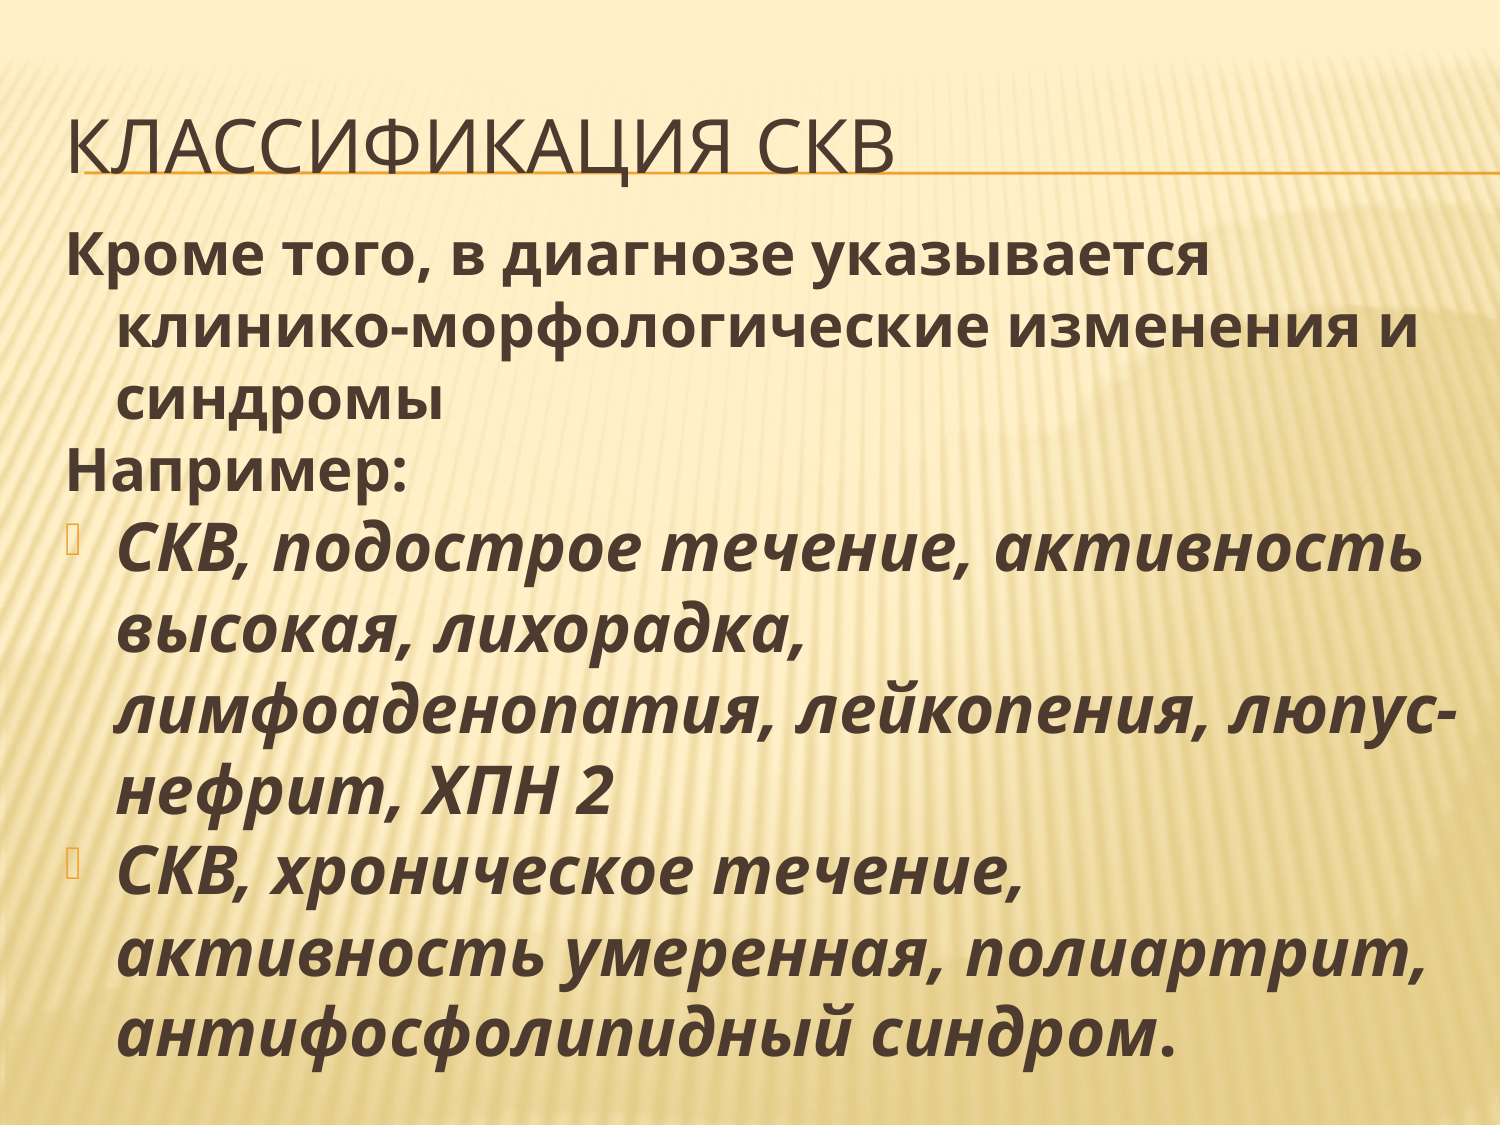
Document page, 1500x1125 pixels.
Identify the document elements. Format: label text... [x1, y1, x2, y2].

title Классификация СКВ [50, 75, 1475, 208]
list Кроме того, в диагнозе указывается клинико-морфологические изменения и синдромы Например: СКВ, подострое течение, активность высокая, лихорадка, лимфоаденопатия, лейкопения, люпус-нефрит, ХПН 2 СКВ, хроническое течение, активность умеренная, полиартрит, антифосфолипидный синдром. [50, 208, 1475, 1083]
